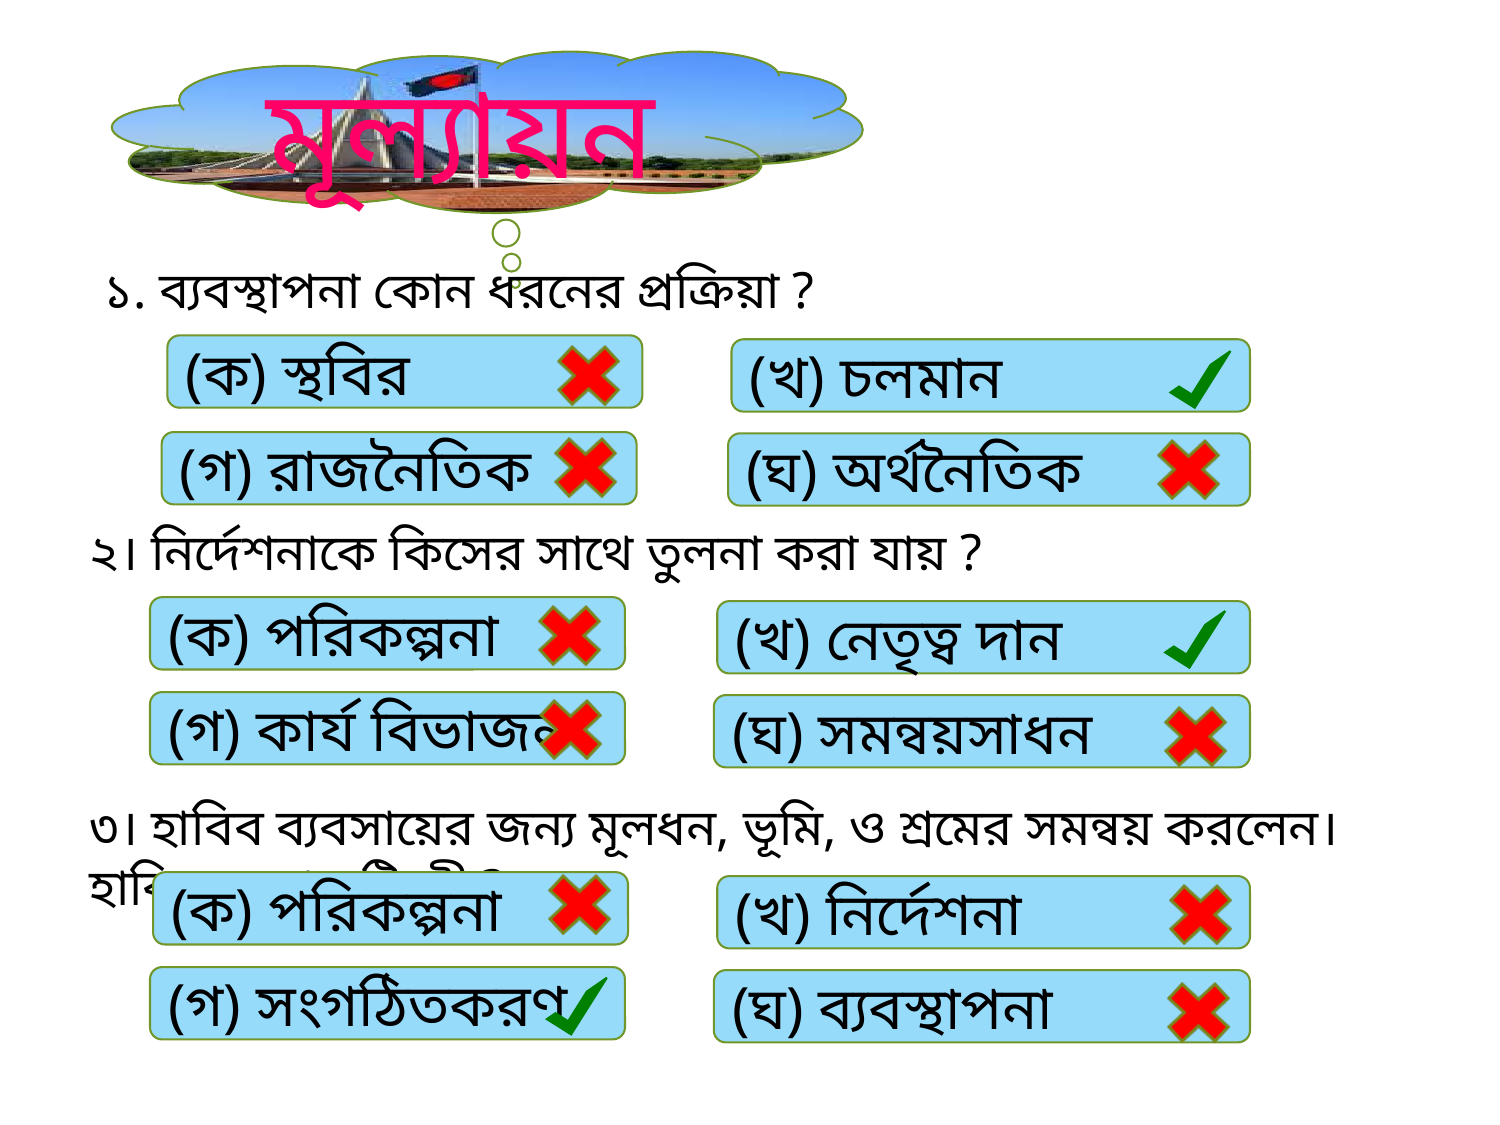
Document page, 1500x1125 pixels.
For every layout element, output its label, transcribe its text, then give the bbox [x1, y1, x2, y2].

text_box [545, 976, 608, 1036]
text_box (ক) পরিকল্পনা [152, 871, 630, 946]
text_box (গ) রাজনৈতিক [160, 431, 638, 506]
text_box (খ) নির্দেশনা [716, 923, 1252, 950]
picture [547, 873, 612, 936]
text_box মূল্যায়ন [110, 50, 864, 215]
text_box (গ) কার্য বিভাজন [148, 691, 627, 766]
text_box (ক) পরিকল্পনা [148, 596, 627, 671]
text_box (গ) সংগঠিতকরণ [148, 966, 627, 1041]
picture [1166, 981, 1231, 1044]
picture [556, 344, 621, 407]
text_box [1168, 350, 1232, 410]
picture [1168, 883, 1233, 946]
text_box মূল্যায়ন [491, 218, 521, 248]
picture [553, 436, 618, 499]
text_box (খ) নেতৃত্ব দান [716, 600, 1252, 675]
picture [1163, 705, 1228, 768]
picture [538, 698, 603, 761]
text_box ৩। হাবিব ব্যবসায়ের জন্য মূলধন, ভূমি, ও শ্রমের সমন্বয় করলেন। হাবিবের কাজটি কী ? [75, 787, 1475, 923]
picture [537, 604, 602, 667]
text_box (ক) স্থবির [166, 334, 644, 409]
text_box (খ) চলমান [730, 338, 1252, 413]
text_box [1163, 610, 1226, 670]
text_box ১. ব্যবস্থাপনা কোন ধরনের প্রক্রিয়া ? [89, 250, 1450, 326]
picture [1156, 438, 1221, 501]
text_box (ঘ) সমন্বয়সাধন [712, 694, 1252, 769]
text_box (ঘ) ব্যবস্থাপনা [712, 969, 1252, 1044]
text_box ২। নির্দেশনাকে কিসের সাথে তুলনা করা যায় ? [74, 512, 1425, 588]
text_box (ঘ) অর্থনৈতিক [727, 432, 1252, 507]
